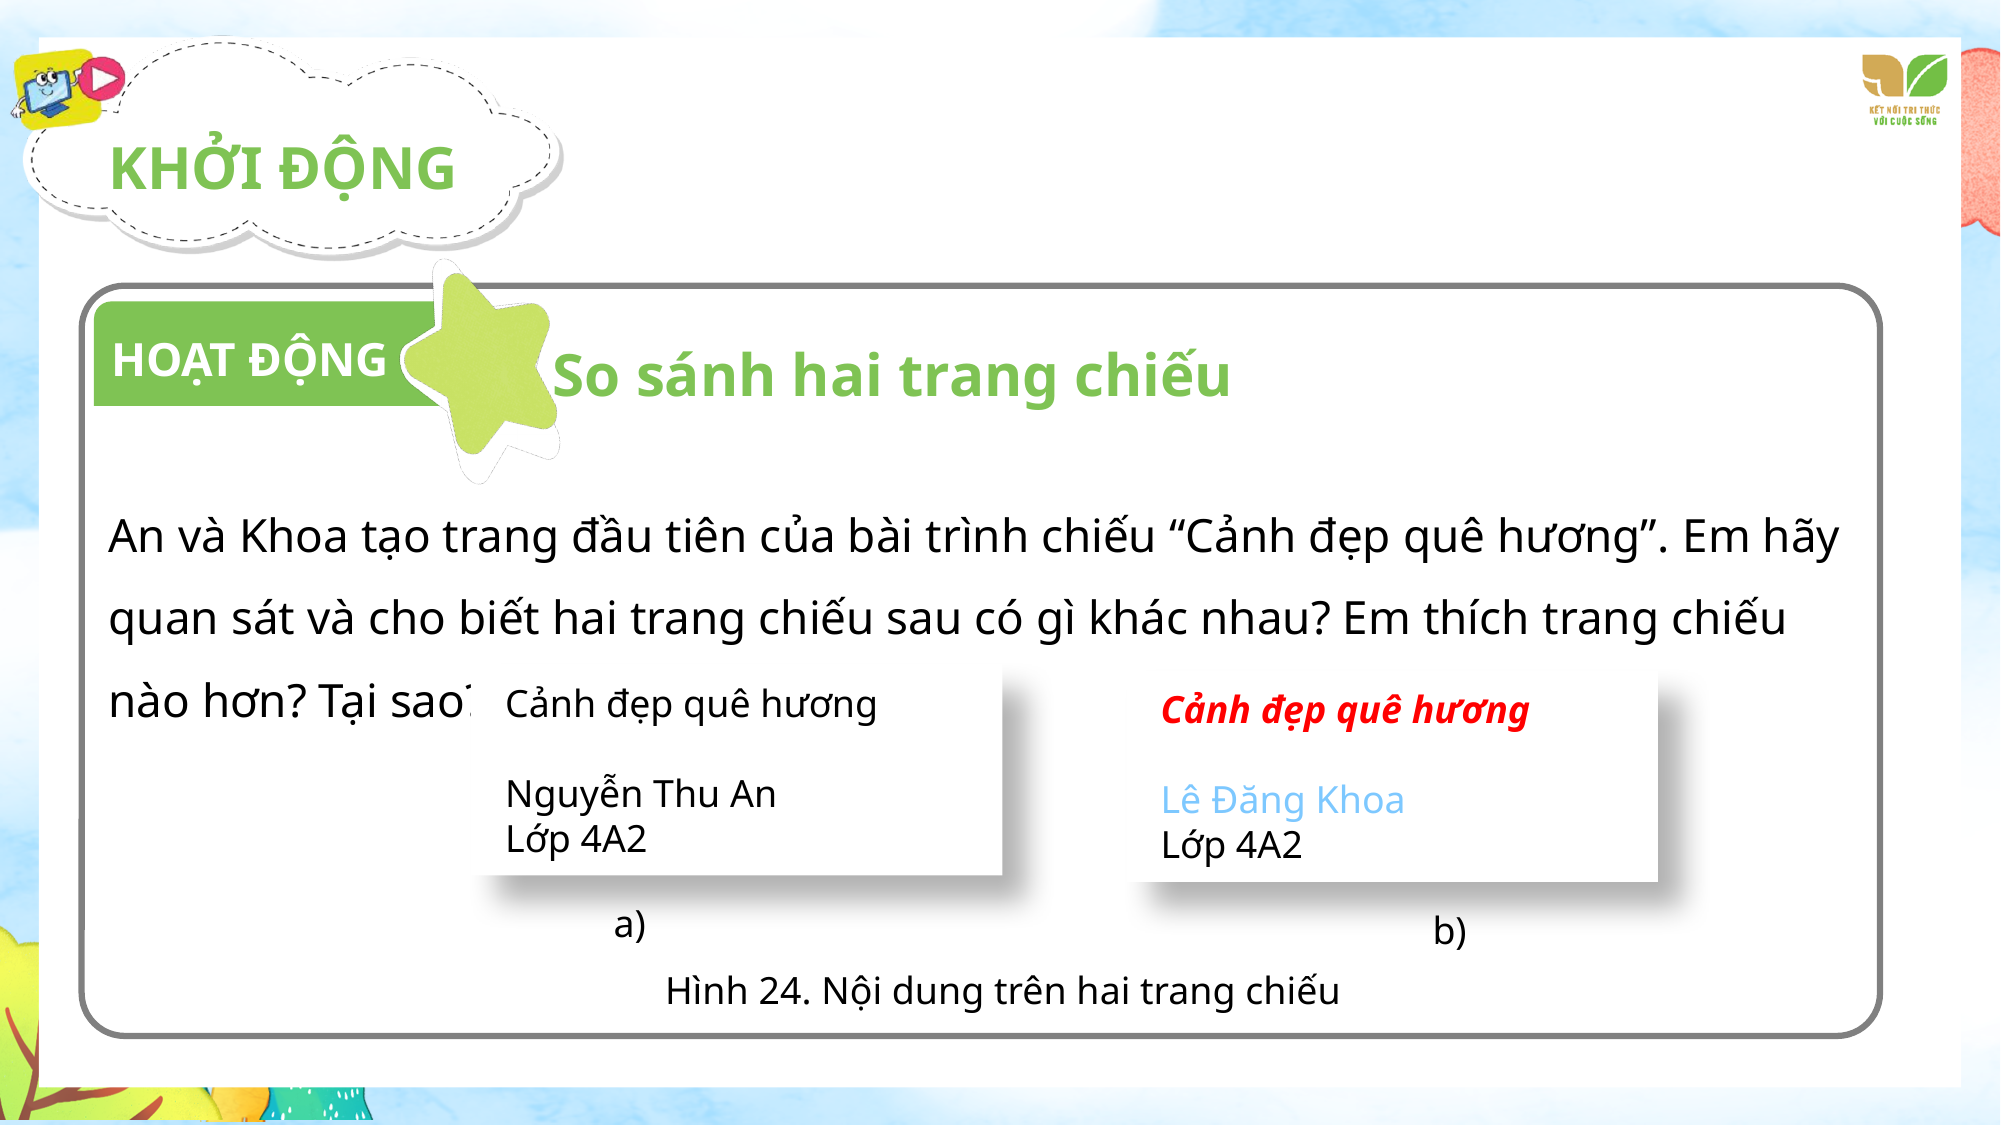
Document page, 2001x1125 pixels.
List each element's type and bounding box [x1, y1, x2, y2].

picture [1855, 49, 1953, 135]
text_box [61, 226, 1880, 1036]
text_box [0, 19, 576, 280]
picture [0, 0, 2001, 1125]
